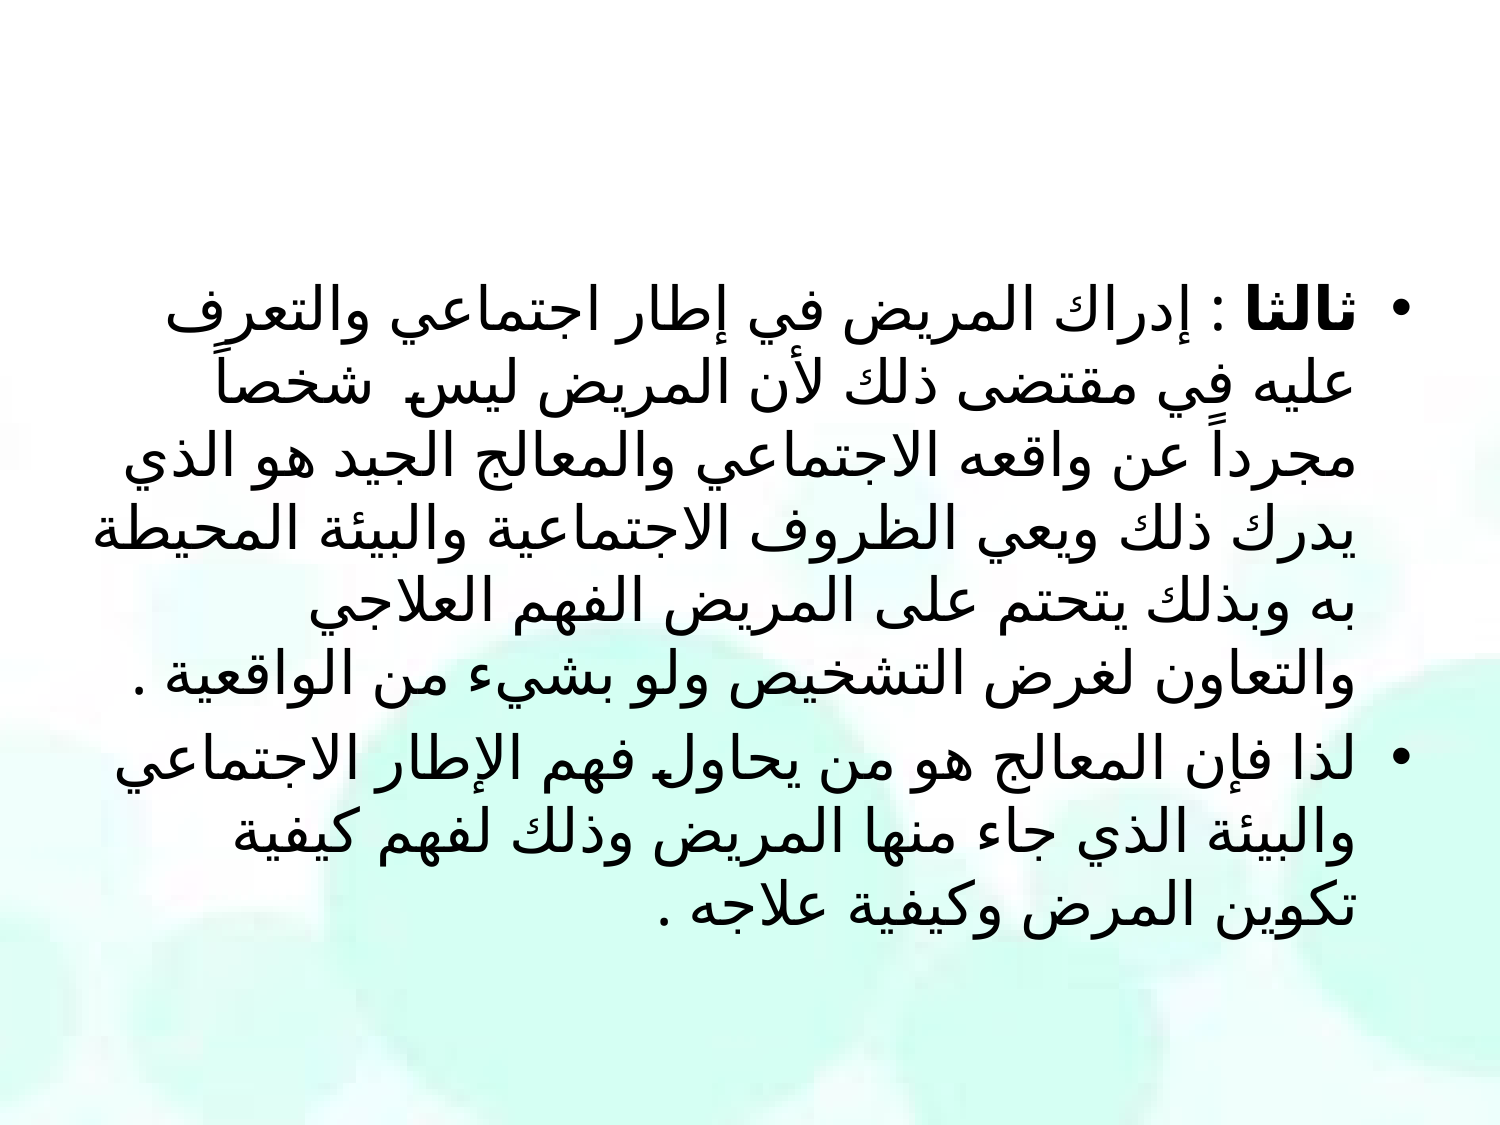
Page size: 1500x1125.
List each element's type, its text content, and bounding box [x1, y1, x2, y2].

picture [0, 0, 1500, 1125]
list ثالثا : إدراك المريض في إطار اجتماعي والتعرف عليه في مقتضى ذلك لأن المريض ليس شخصاً مجرداً عن واقعه الاجتماعي والمعالج الجيد هو الذي يدرك ذلك ويعي الظروف الاجتماعية والبيئة المحيطة به وبذلك يتحتم على المريض الفهم العلاجي والتعاون لغرض التشخيص ولو بشيء من الواقعية . لذا فإن المعالج هو من يحاول فهم الإطار الاجتماعي والبيئة الذي جاء منها المريض وذلك لفهم كيفية تكوين المرض وكيفية علاجه . [75, 262, 1425, 1005]
